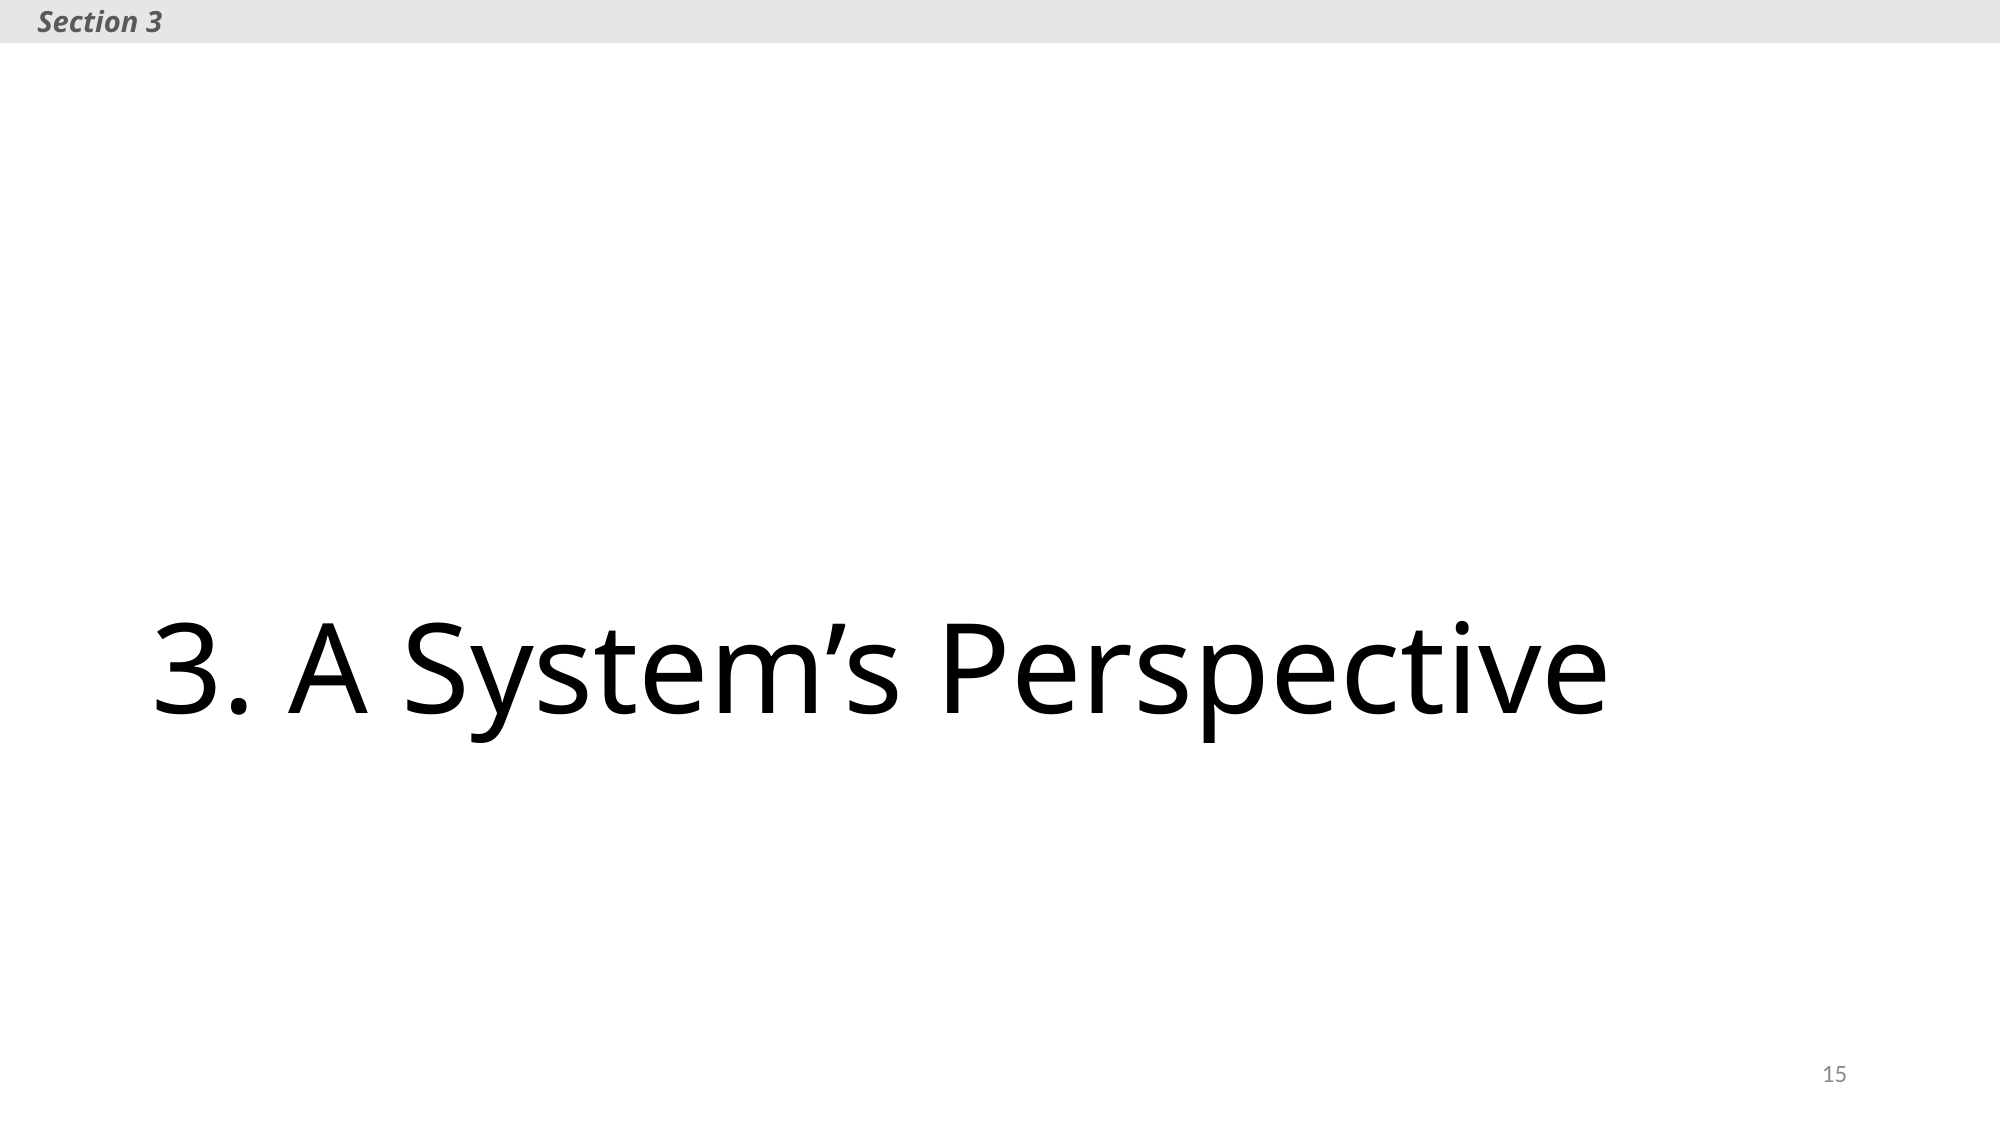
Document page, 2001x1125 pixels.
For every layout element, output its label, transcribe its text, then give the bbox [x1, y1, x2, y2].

title 3. A System’s Perspective [136, 280, 1862, 749]
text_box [0, 0, 2000, 47]
slide_number 15 [1412, 1042, 1863, 1103]
